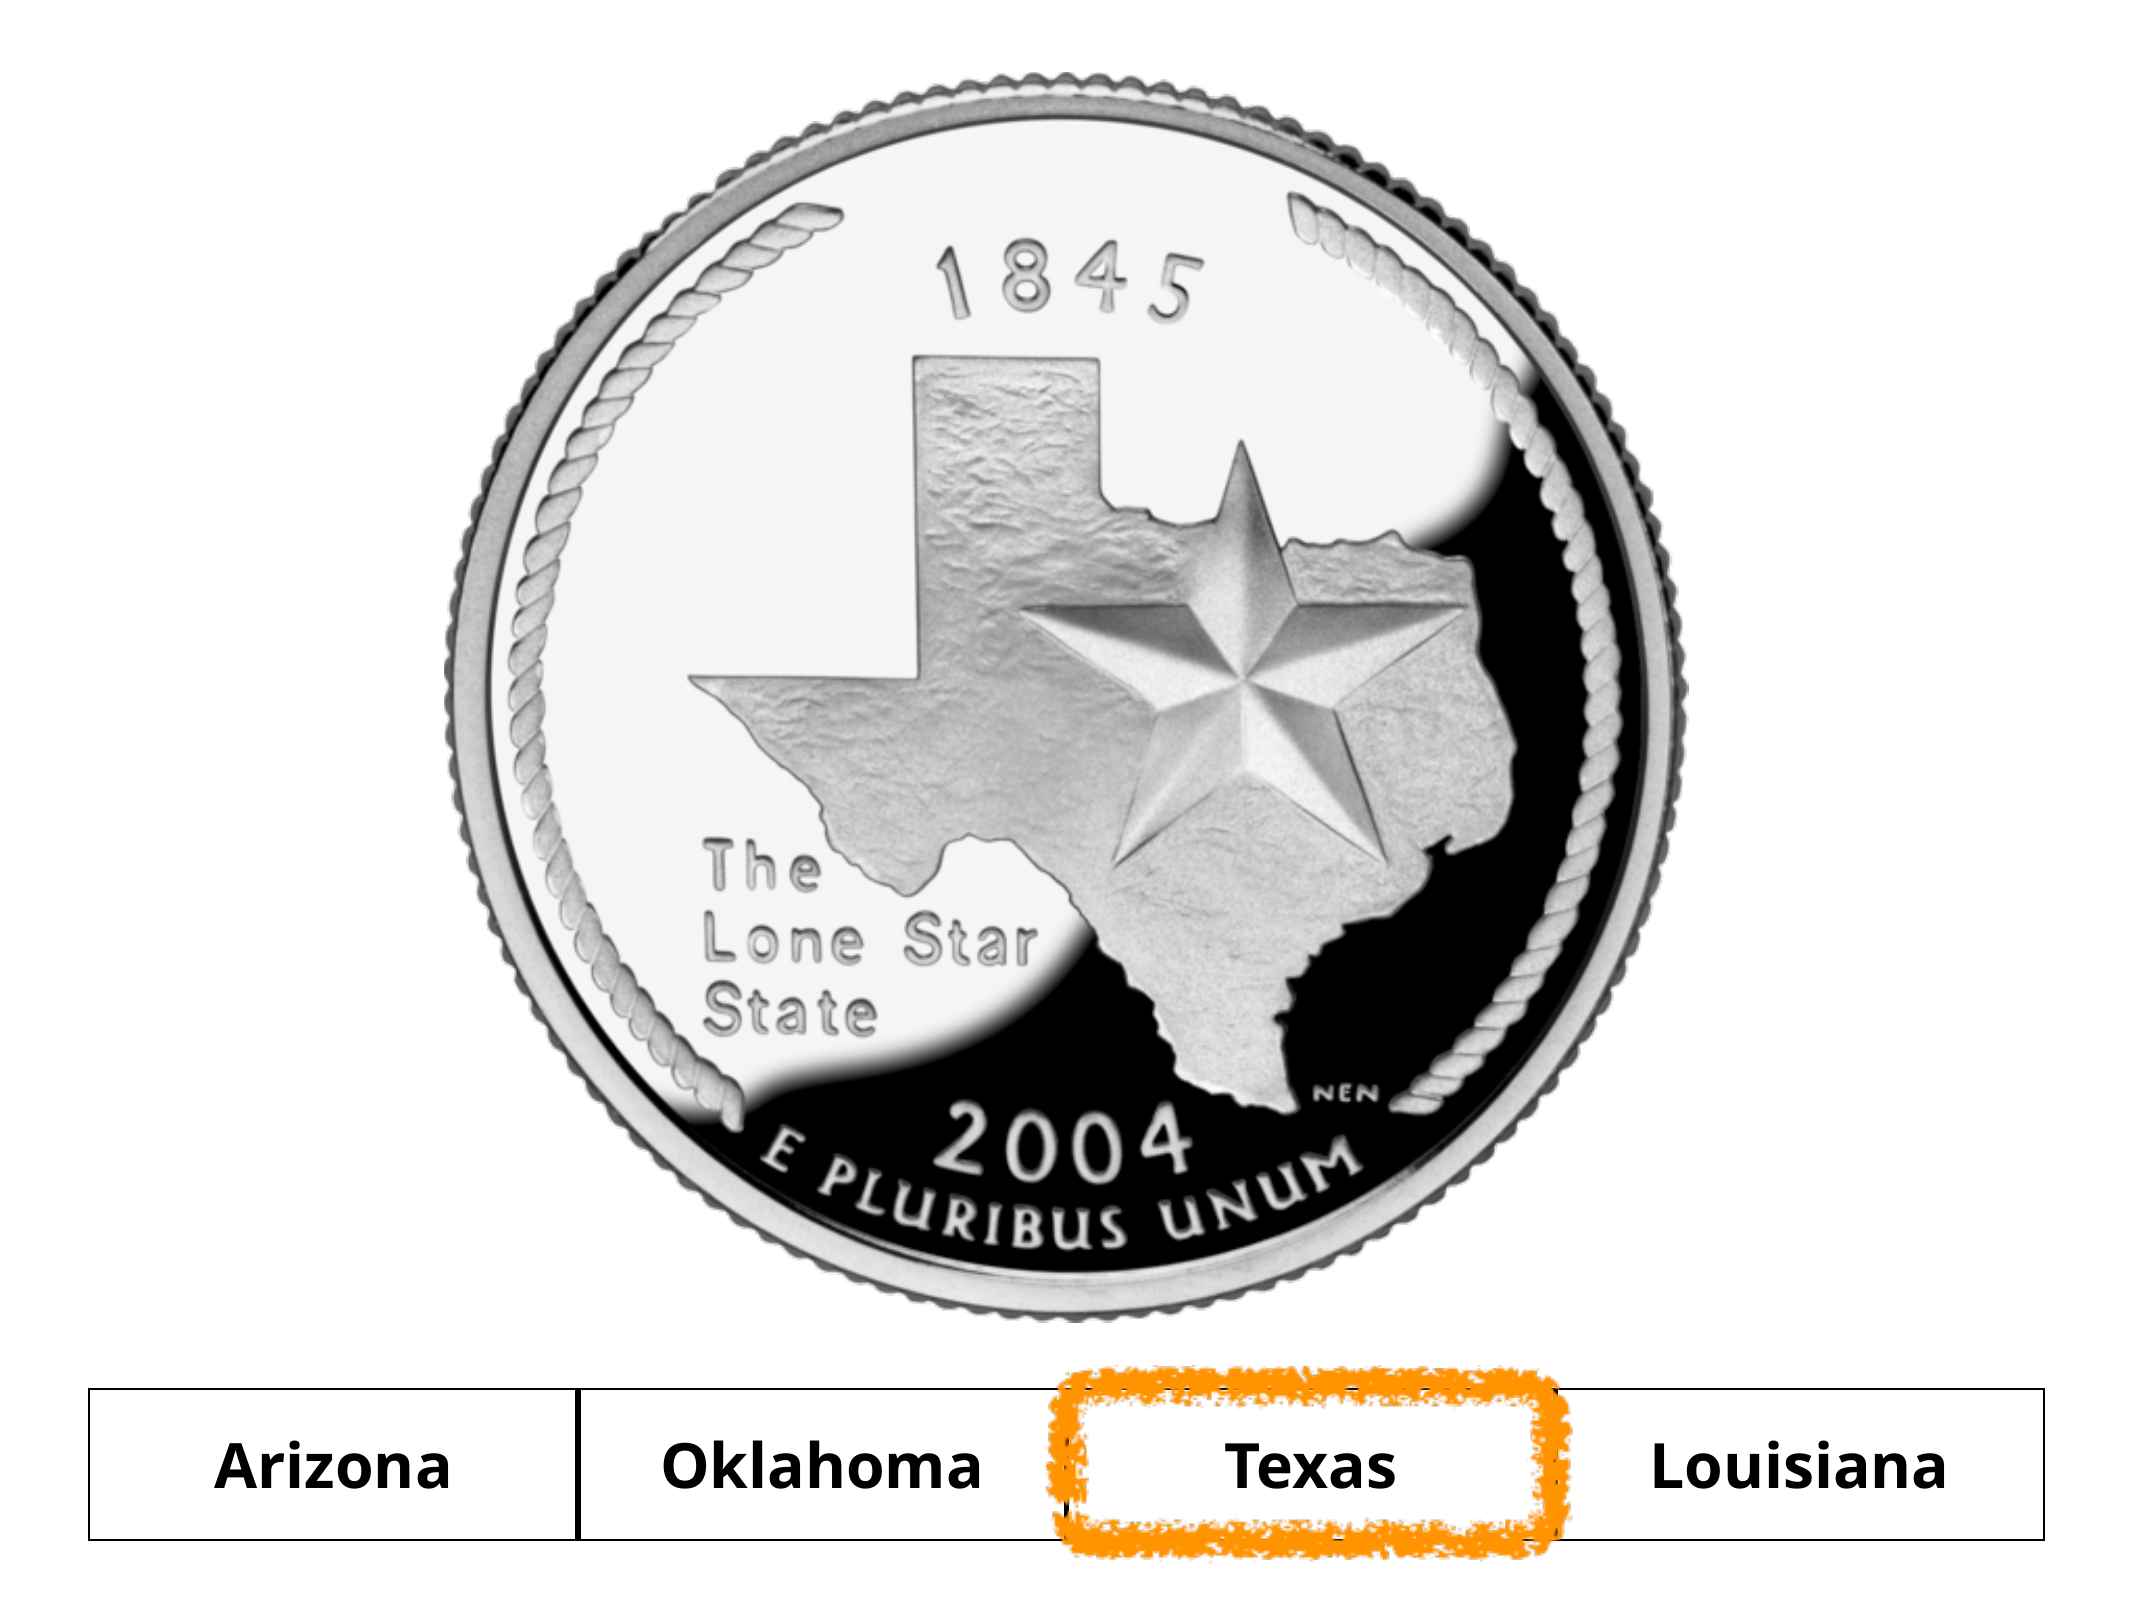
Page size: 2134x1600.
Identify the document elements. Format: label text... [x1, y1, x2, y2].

table_header Louisiana [1575, 1390, 2043, 1539]
picture [444, 72, 1689, 1324]
table_header Oklahoma [581, 1390, 1045, 1539]
table_header Arizona [90, 1390, 575, 1539]
picture [1045, 1365, 1575, 1564]
